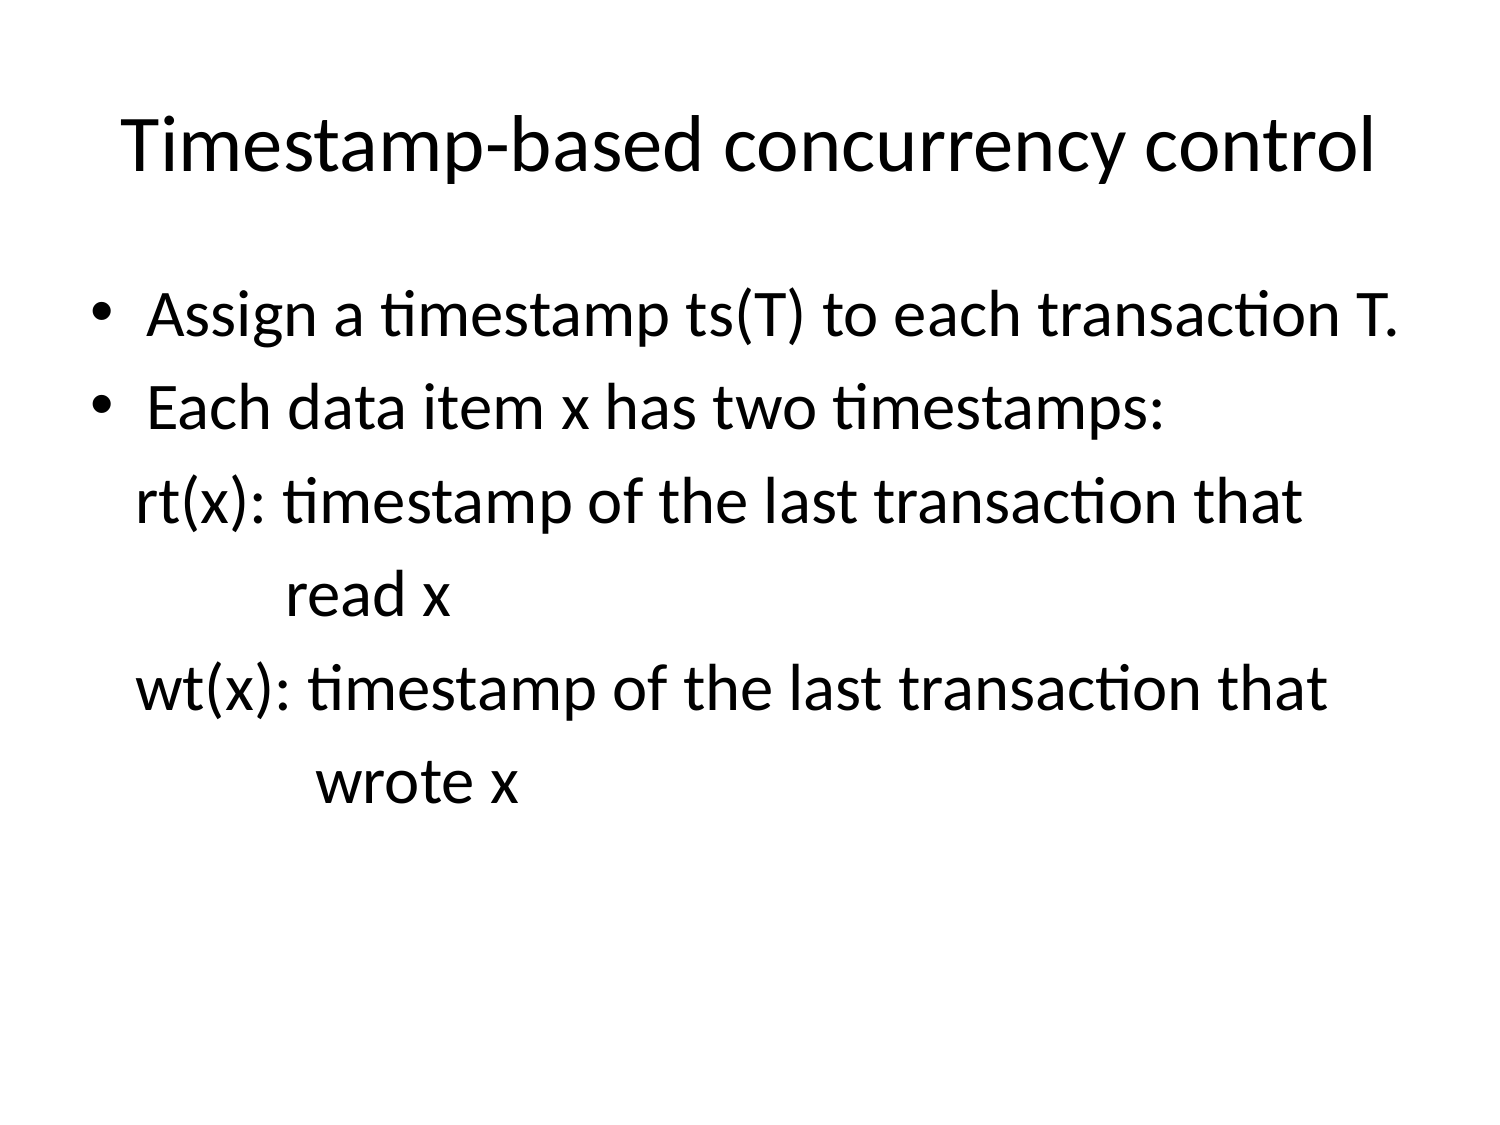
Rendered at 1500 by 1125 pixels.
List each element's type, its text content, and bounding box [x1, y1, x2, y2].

list Assign a timestamp ts(T) to each transaction T. Each data item x has two timestamps: rt(x): timestamp of the last transaction that read x wt(x): timestamp of the last transaction that wrote x [75, 262, 1425, 1005]
title Timestamp-based concurrency control [75, 45, 1425, 233]
